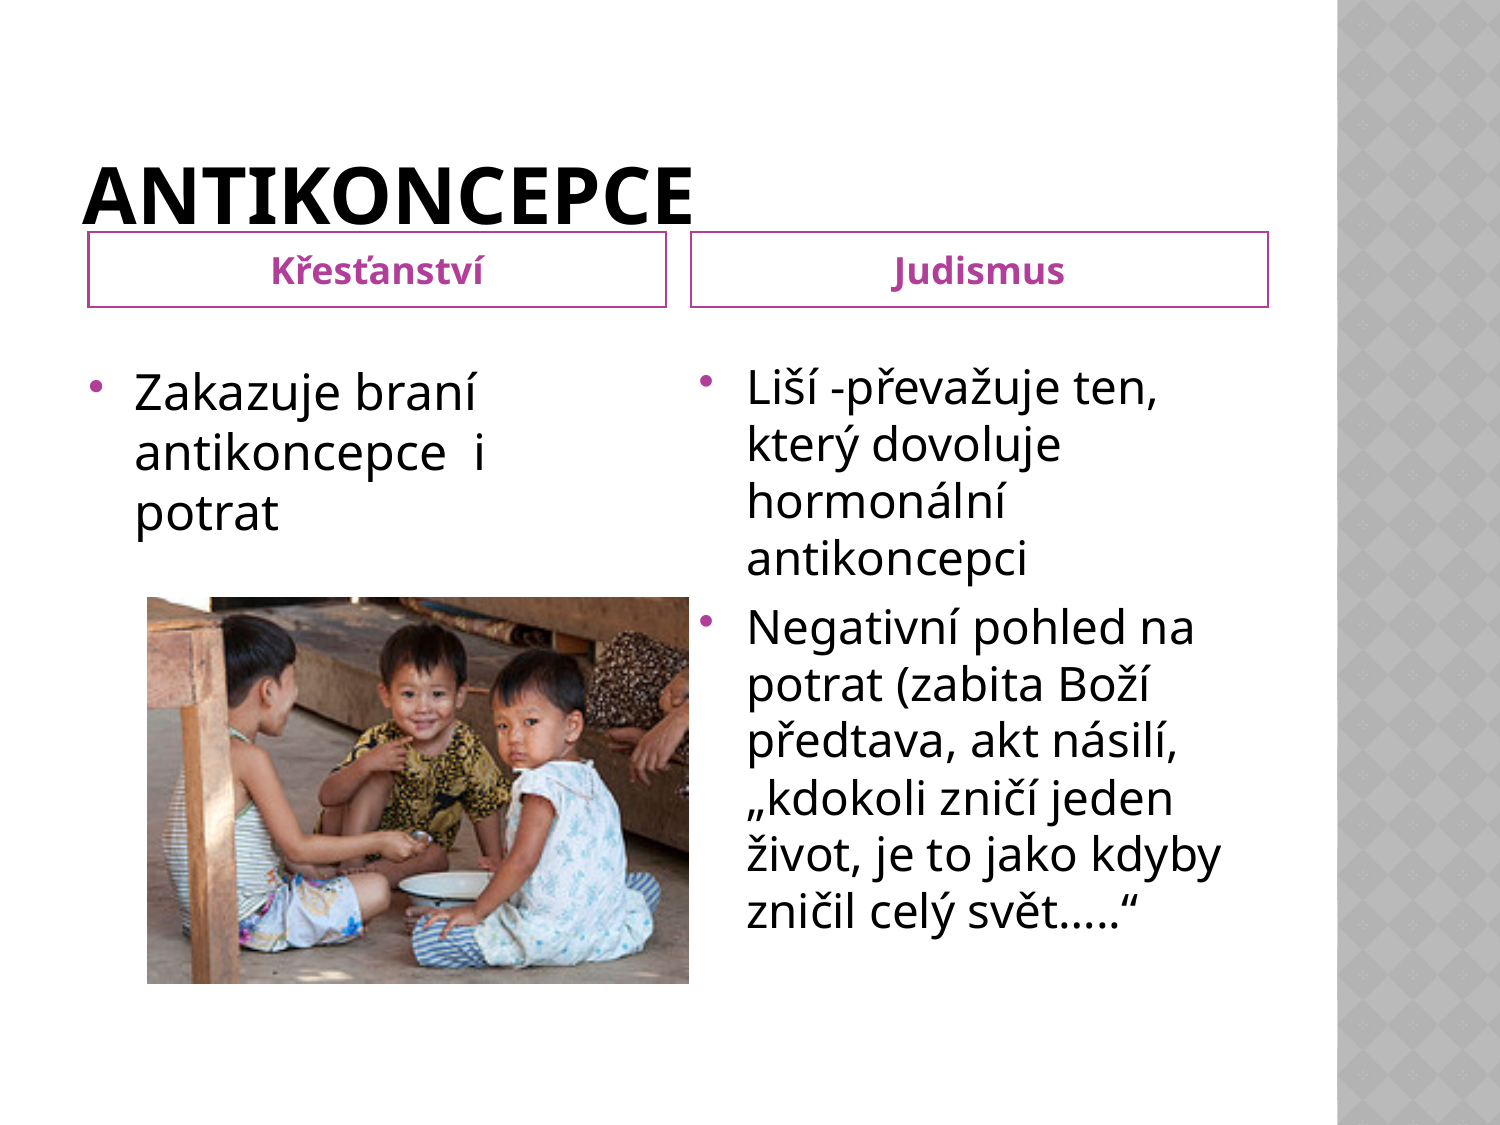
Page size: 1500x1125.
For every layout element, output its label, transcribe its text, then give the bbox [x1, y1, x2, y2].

title antikoncepce [75, 52, 1263, 240]
list Zakazuje braní antikoncepce i potrat [74, 280, 653, 956]
list Judismus [690, 231, 1269, 308]
list Liší -převažuje ten, který dovoluje hormonální antikoncepci Negativní pohled na potrat (zabita Boží předtava, akt násilí, „kdokoli zničí jeden život, je to jako kdyby zničil celý svět…..“ [685, 280, 1264, 956]
list Křesťanství [87, 231, 667, 308]
picture [147, 597, 689, 984]
